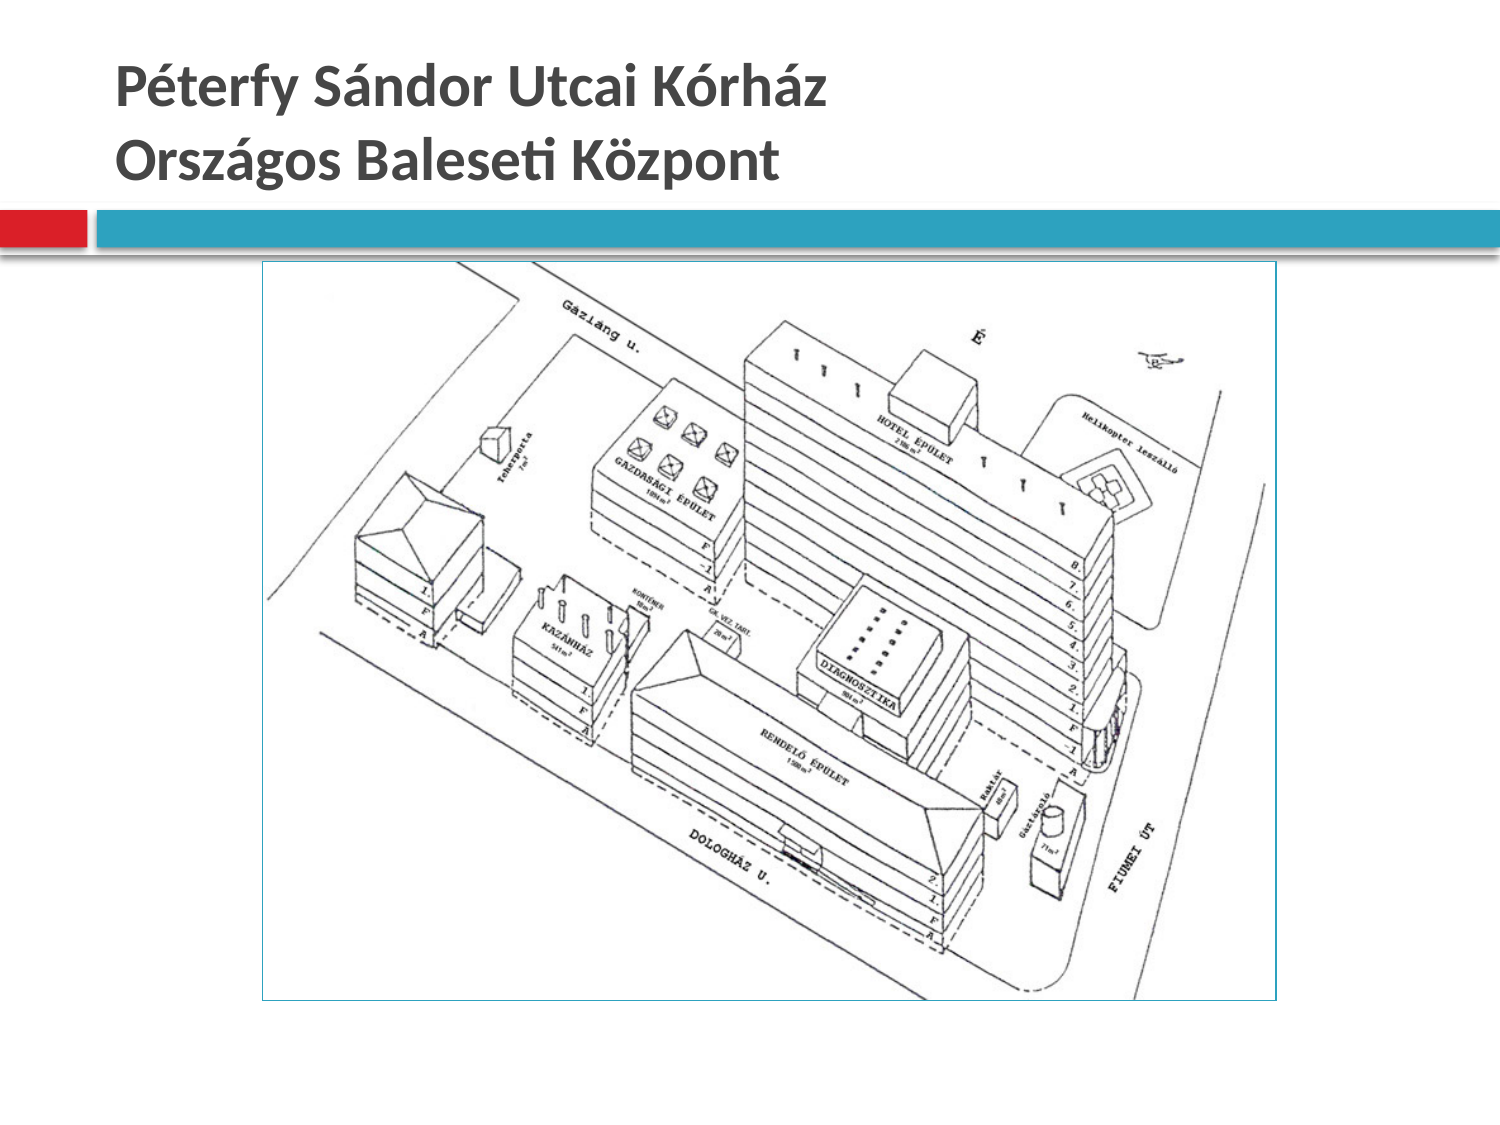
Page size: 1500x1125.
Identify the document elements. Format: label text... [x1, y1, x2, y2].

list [262, 262, 1276, 1001]
title Péterfy Sándor Utcai Kórház Országos Baleseti Központ [100, 37, 1438, 200]
